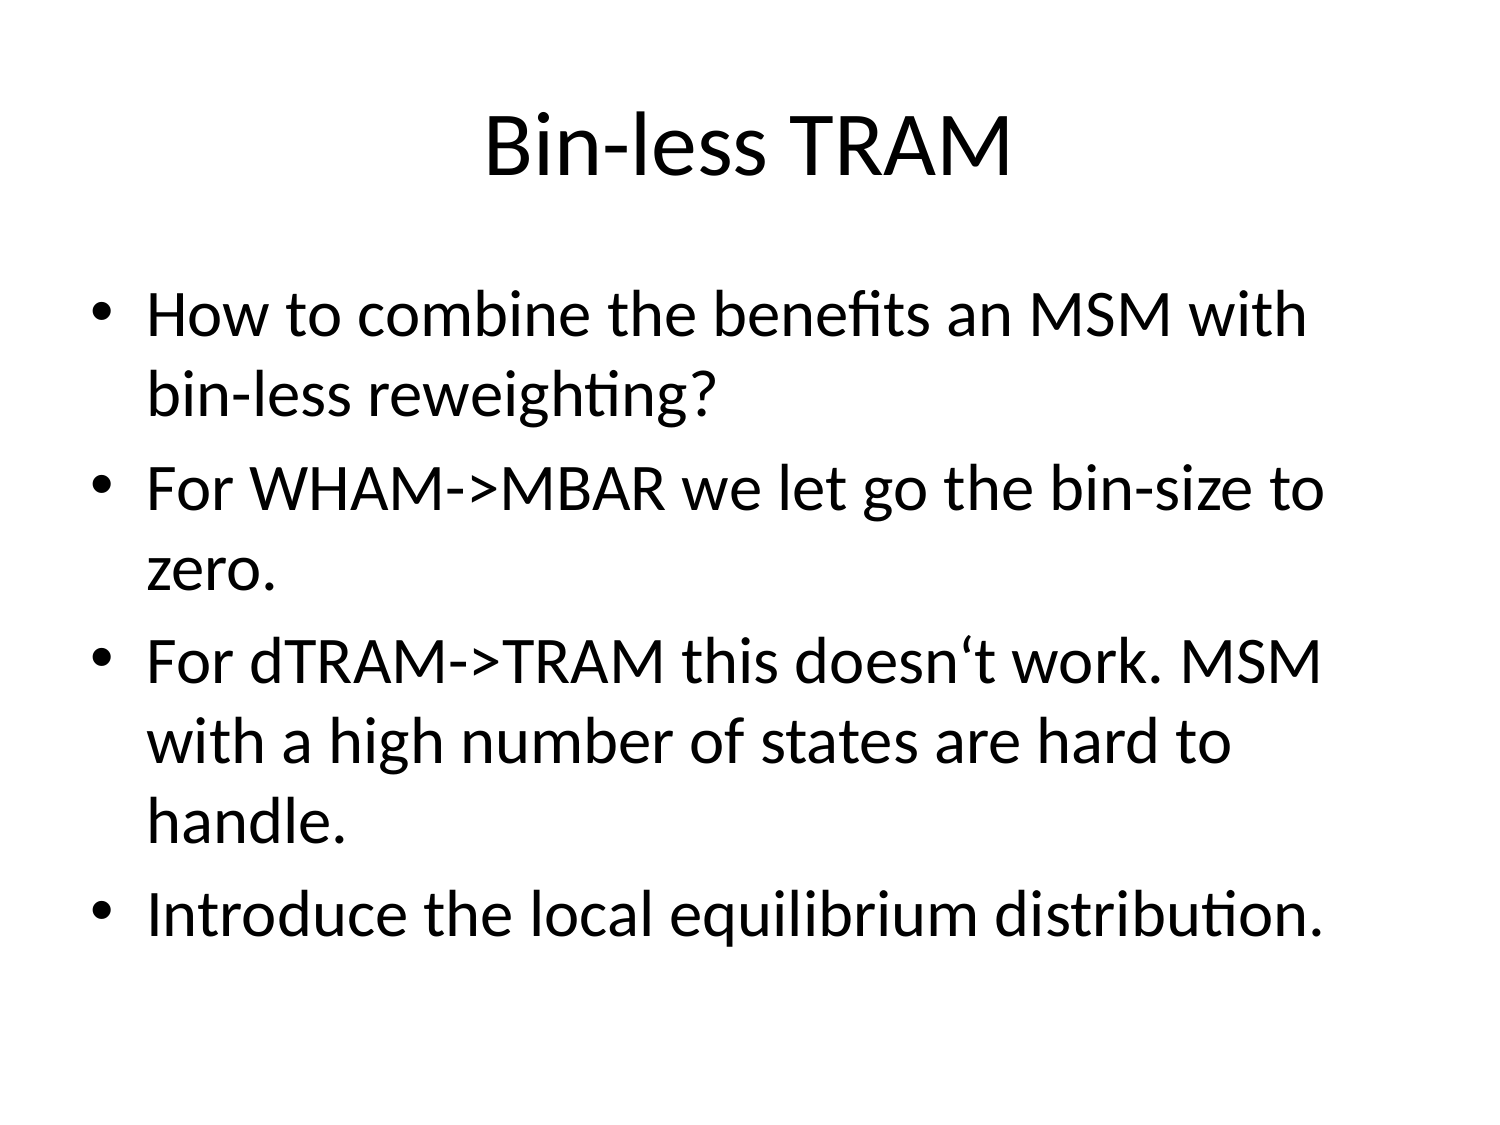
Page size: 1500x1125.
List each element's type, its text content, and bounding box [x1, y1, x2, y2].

list How to combine the benefits an MSM with bin-less reweighting? For WHAM->MBAR we let go the bin-size to zero. For dTRAM->TRAM this doesn‘t work. MSM with a high number of states are hard to handle. Introduce the local equilibrium distribution. [75, 262, 1425, 1005]
title Bin-less TRAM [75, 45, 1425, 233]
